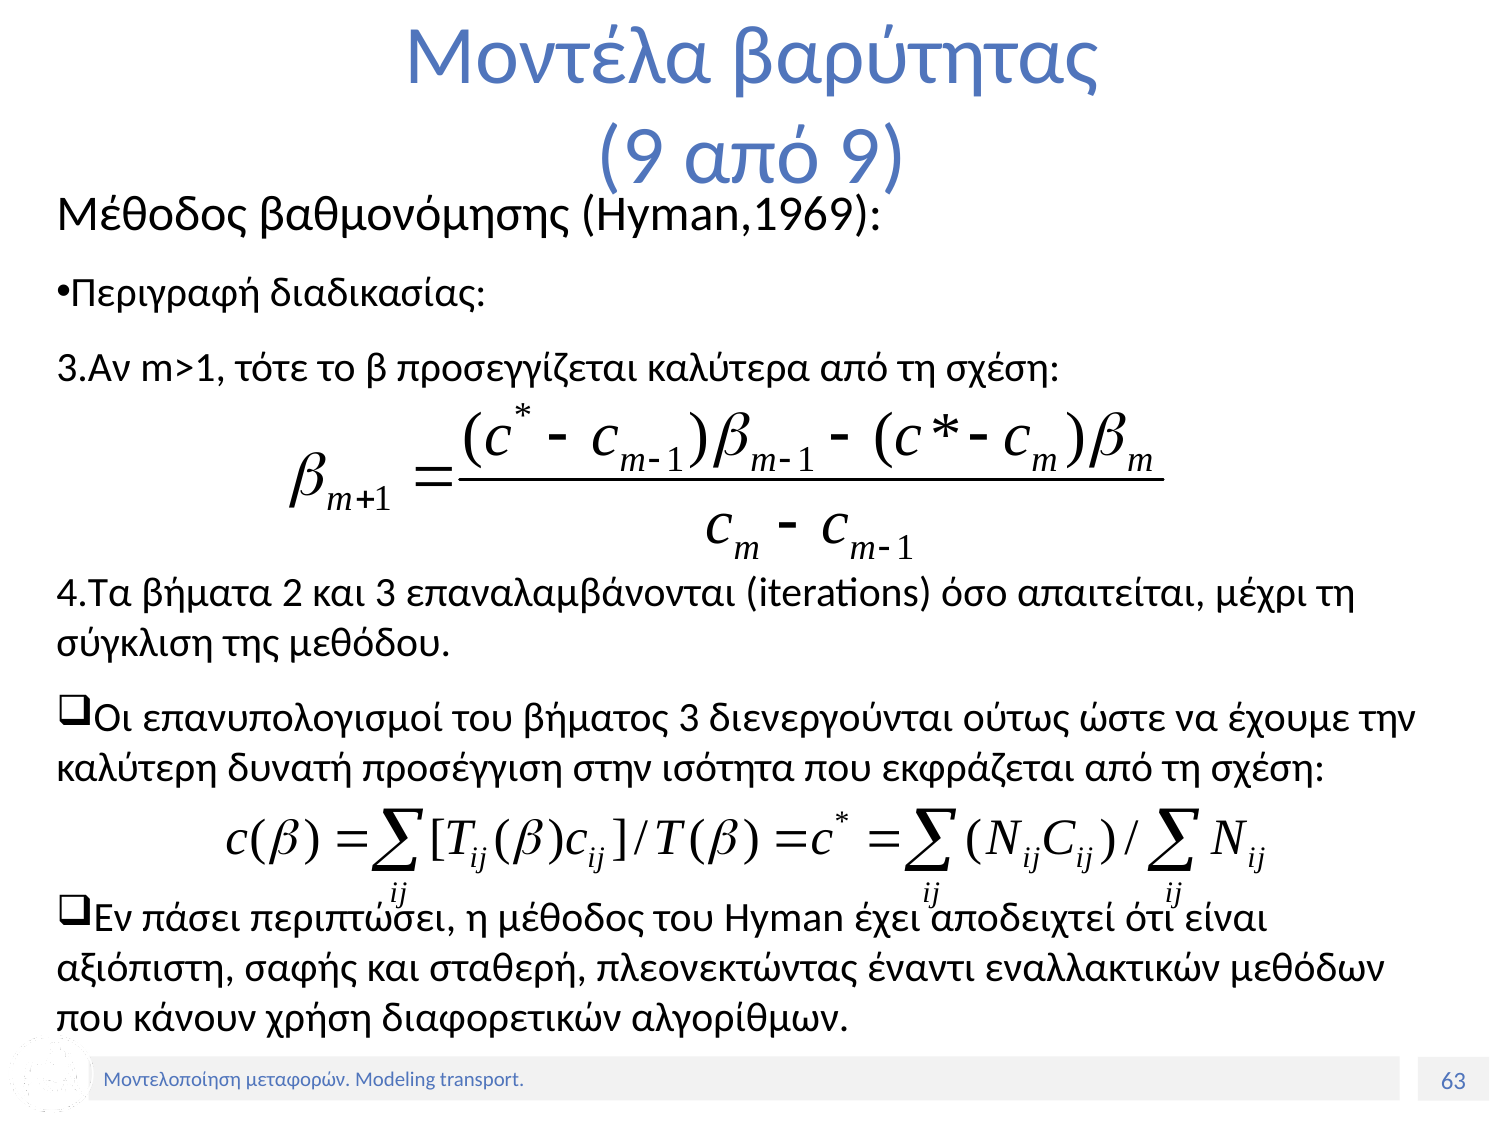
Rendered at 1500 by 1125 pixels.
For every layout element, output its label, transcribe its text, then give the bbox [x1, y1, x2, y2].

list Μέθοδος βαθμονόμησης (Hyman,1969): Περιγραφή διαδικασίας: Αν m>1, τότε το β προσεγγίζεται καλύτερα από τη σχέση: Τα βήματα 2 και 3 επαναλαμβάνονται (iterations) όσο απαιτείται, μέχρι τη σύγκλιση της μεθόδου. Οι επανυπολογισμοί του βήματος 3 διενεργούνται ούτως ώστε να έχουμε την καλύτερη δυνατή προσέγγιση στην ισότητα που εκφράζεται από τη σχέση: Εν πάσει περιπτώσει, η μέθοδος του Hyman έχει αποδειχτεί ότι είναι αξιόπιστη, σαφής και σταθερή, πλεονεκτώντας έναντι εναλλακτικών μεθόδων που κάνουν χρήση διαφορετικών αλγορίθμων. [41, 172, 1471, 1059]
title Μοντέλα βαρύτητας (9 από 9) [76, 42, 1427, 159]
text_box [277, 385, 1175, 574]
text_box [218, 798, 1282, 919]
